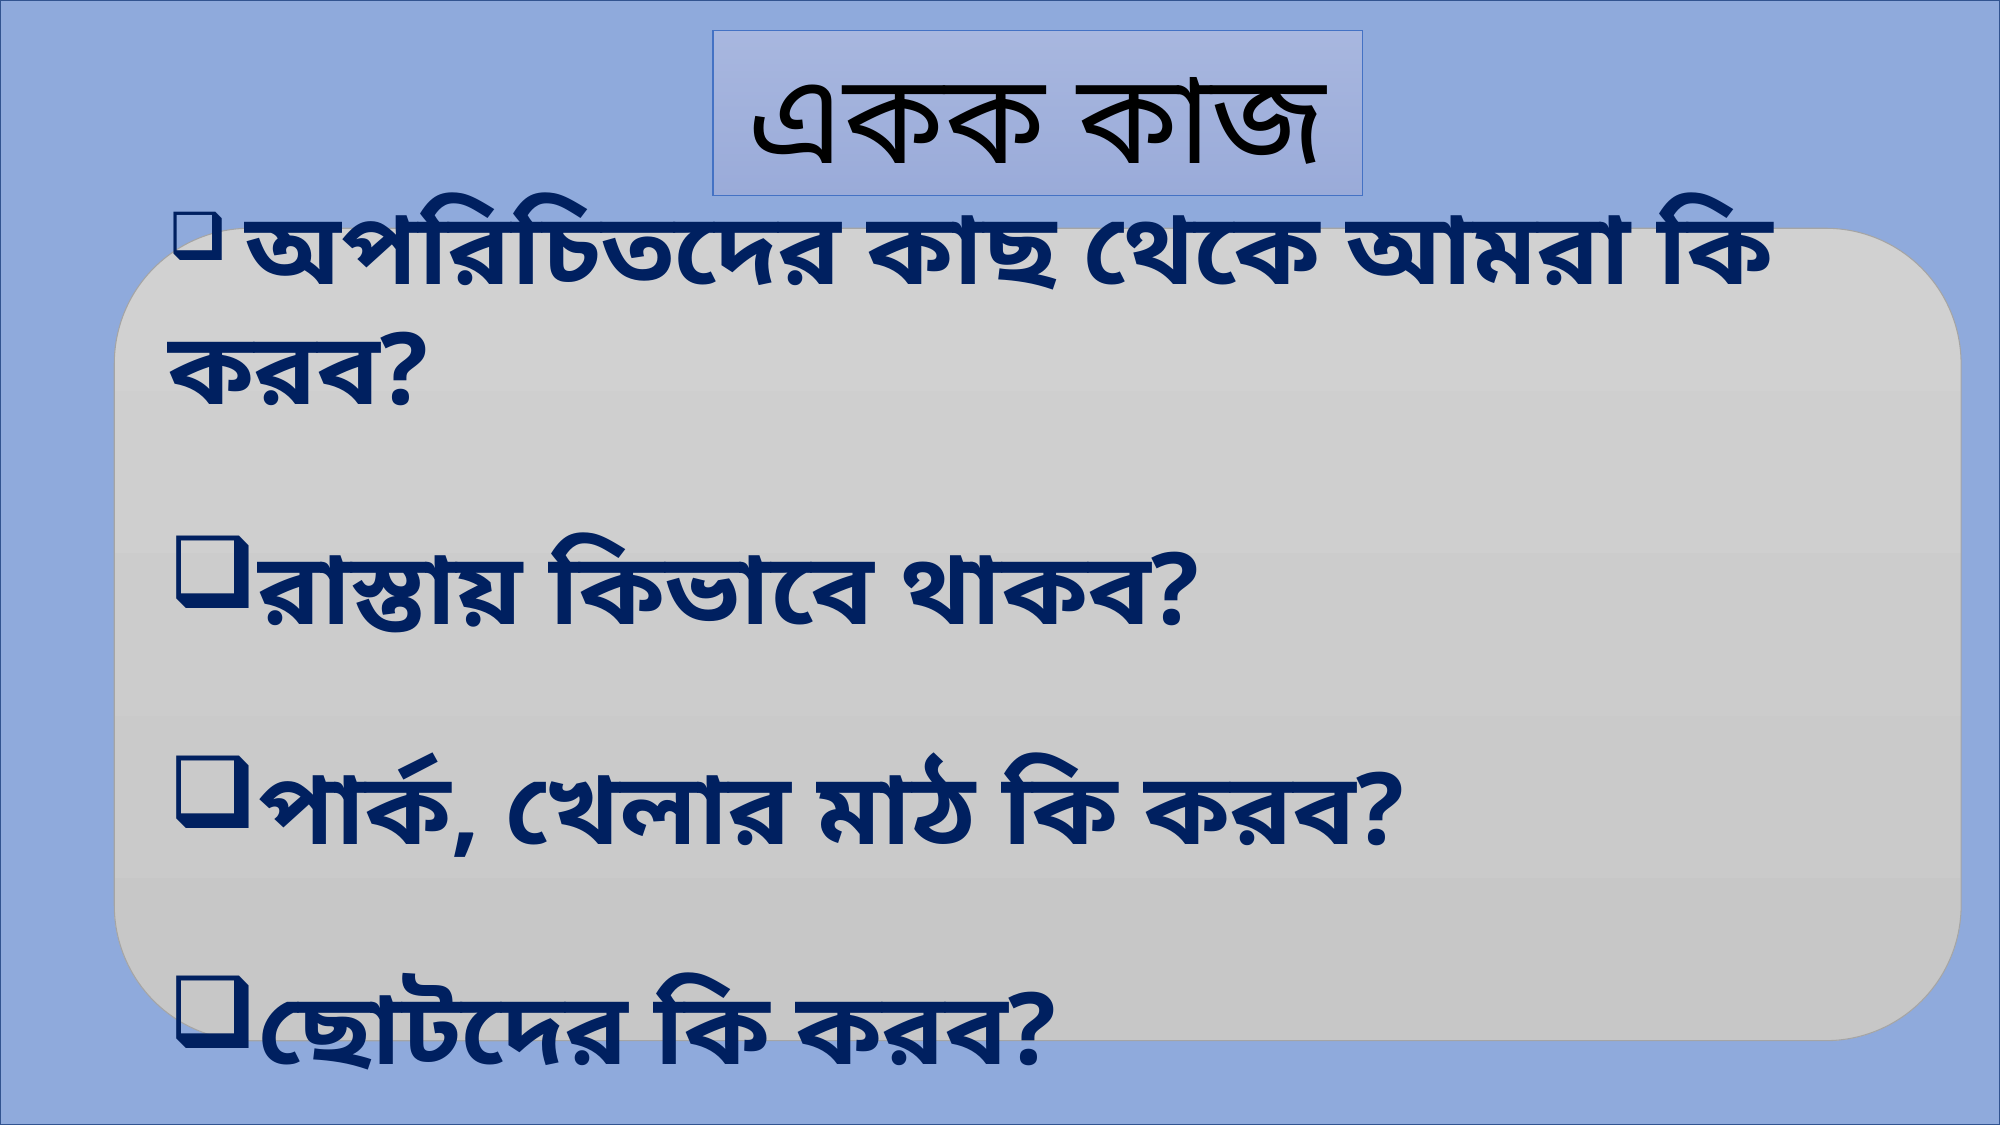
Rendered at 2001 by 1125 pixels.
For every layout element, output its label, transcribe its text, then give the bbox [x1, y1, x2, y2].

text_box অপরিচিতদের কাছ থেকে আমরা কি করব? রাস্তায় কিভাবে থাকব? পার্ক, খেলার মাঠ কি করব? ছোটদের কি করব? [113, 227, 1962, 1042]
text_box একক কাজ [712, 30, 1363, 196]
text_box [0, 0, 2000, 1125]
